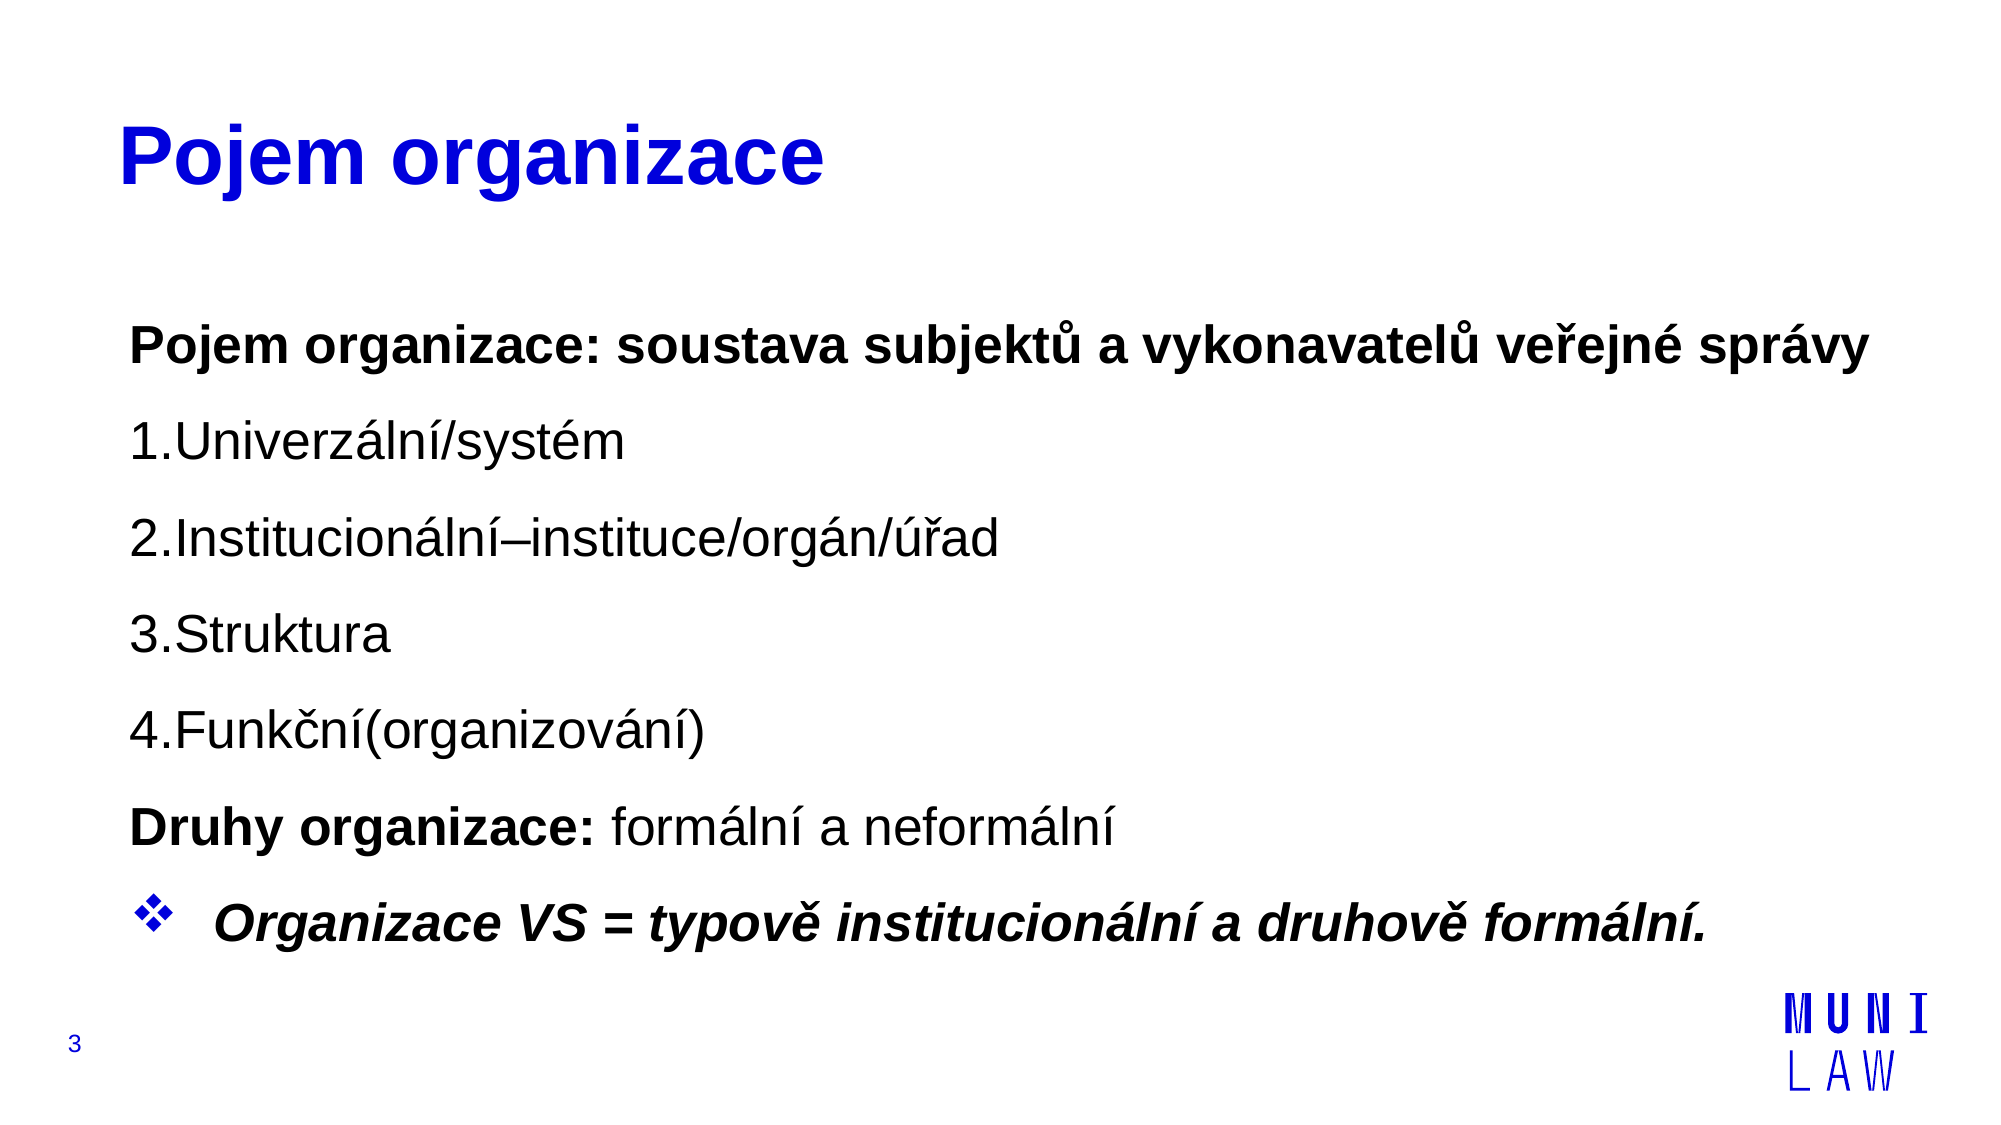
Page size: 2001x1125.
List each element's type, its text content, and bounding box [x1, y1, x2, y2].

title Pojem organizace [118, 118, 1883, 193]
slide_number 3 [67, 1021, 110, 1063]
list Pojem organizace: soustava subjektů a vykonavatelů veřejné správy 1.Univerzální/systém 2.Institucionální–instituce/orgán/úřad 3.Struktura 4.Funkční(organizování) Druhy organizace: formální a neformální Organizace VS = typově institucionální a druhově formální. [118, 277, 1883, 1035]
